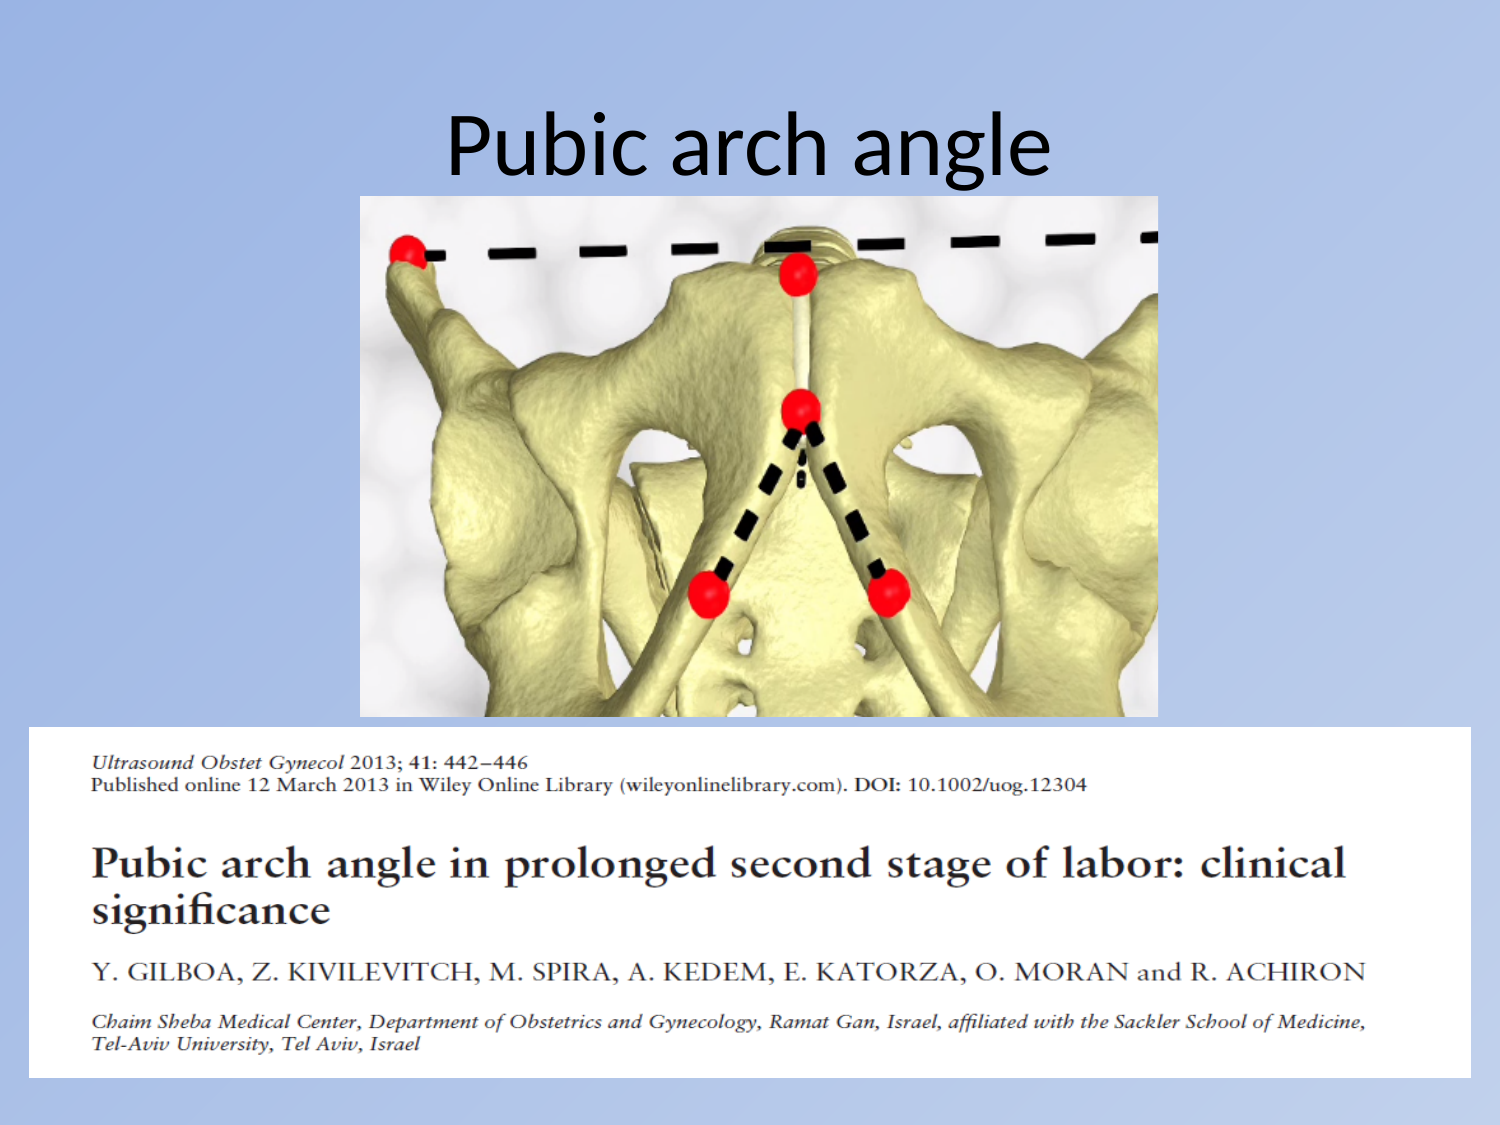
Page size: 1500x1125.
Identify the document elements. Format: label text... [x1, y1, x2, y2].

picture [29, 727, 1471, 1078]
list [359, 195, 1159, 717]
title Pubic arch angle [74, 44, 1426, 233]
